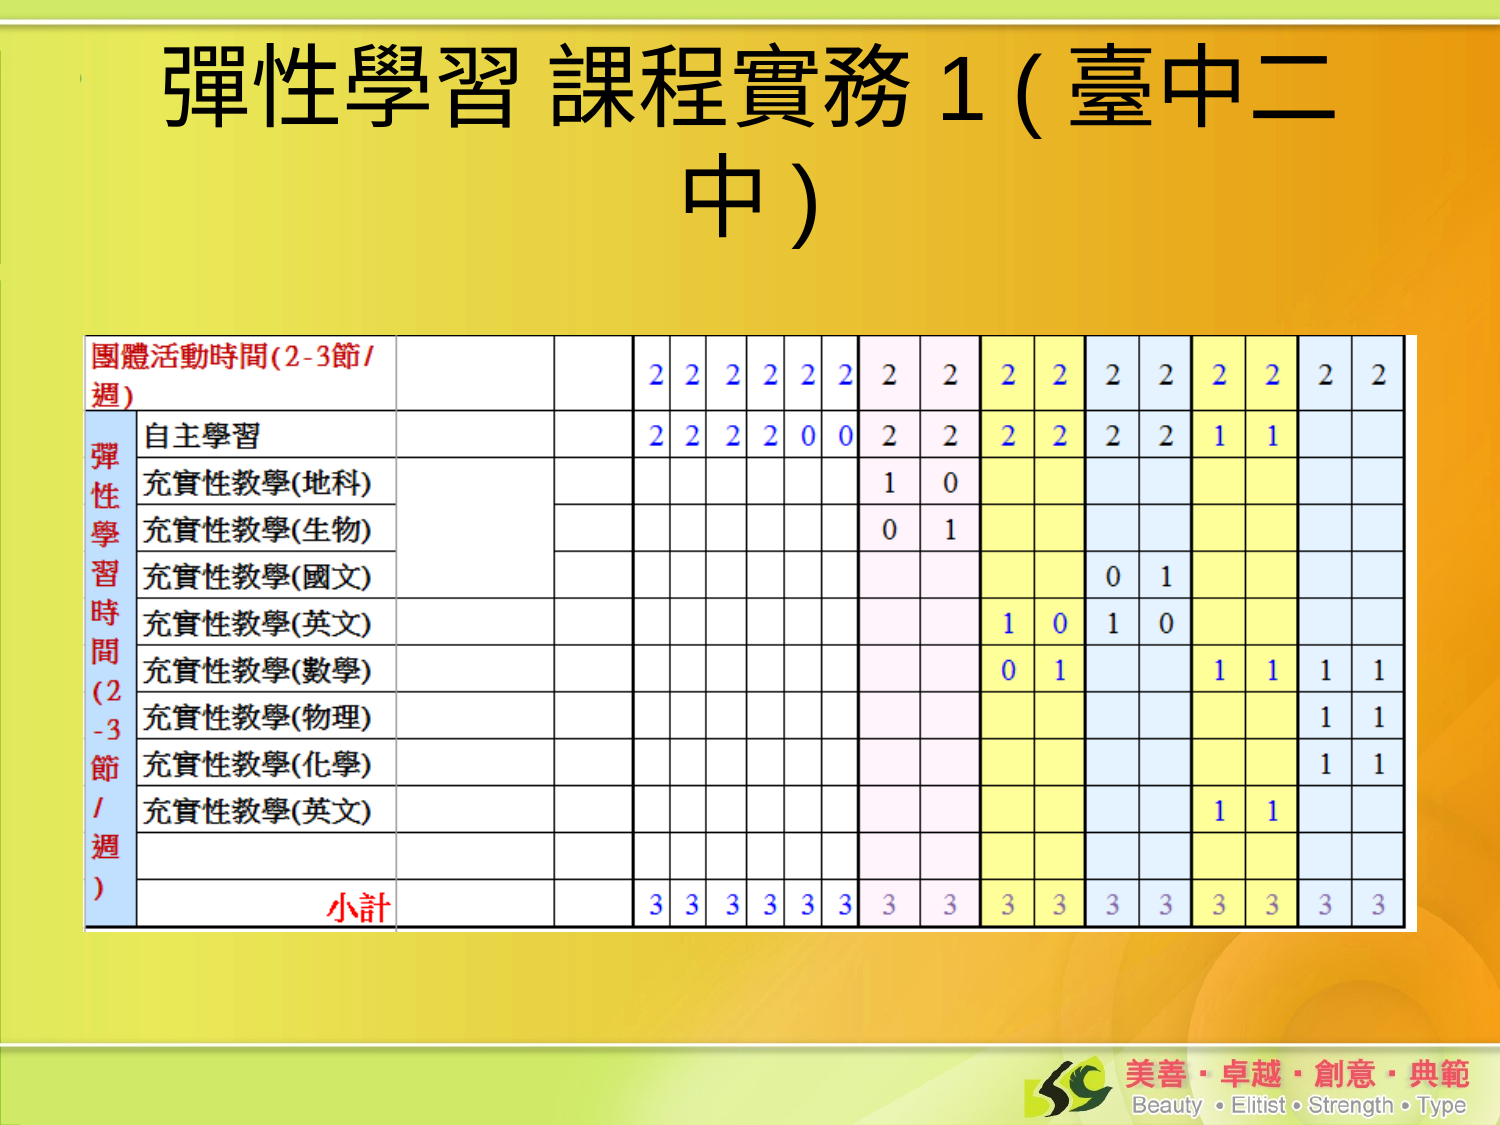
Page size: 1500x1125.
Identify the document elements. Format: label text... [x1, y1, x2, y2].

title 彈性學習 課程實務1 (臺中二中) [75, 45, 1425, 233]
picture [0, 0, 1500, 1125]
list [83, 334, 1417, 933]
